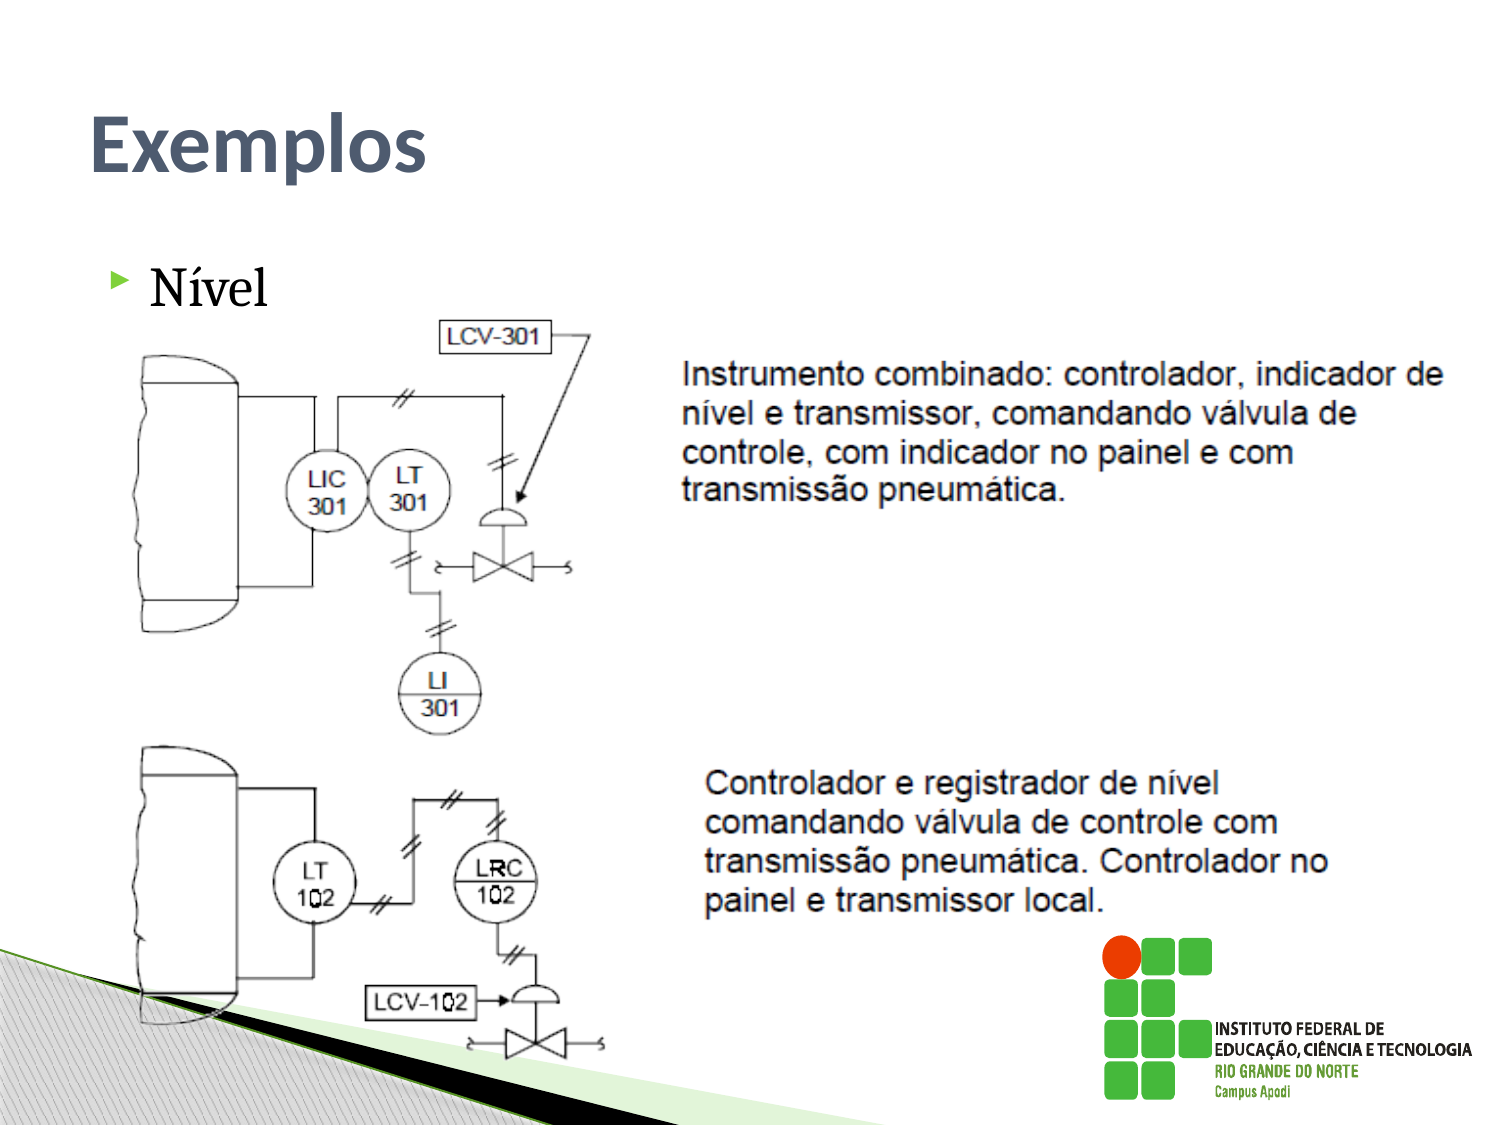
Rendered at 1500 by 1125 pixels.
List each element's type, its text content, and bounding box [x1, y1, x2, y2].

title Exemplos [75, 45, 1425, 233]
picture [128, 316, 1461, 1074]
list Nível [75, 243, 1425, 986]
